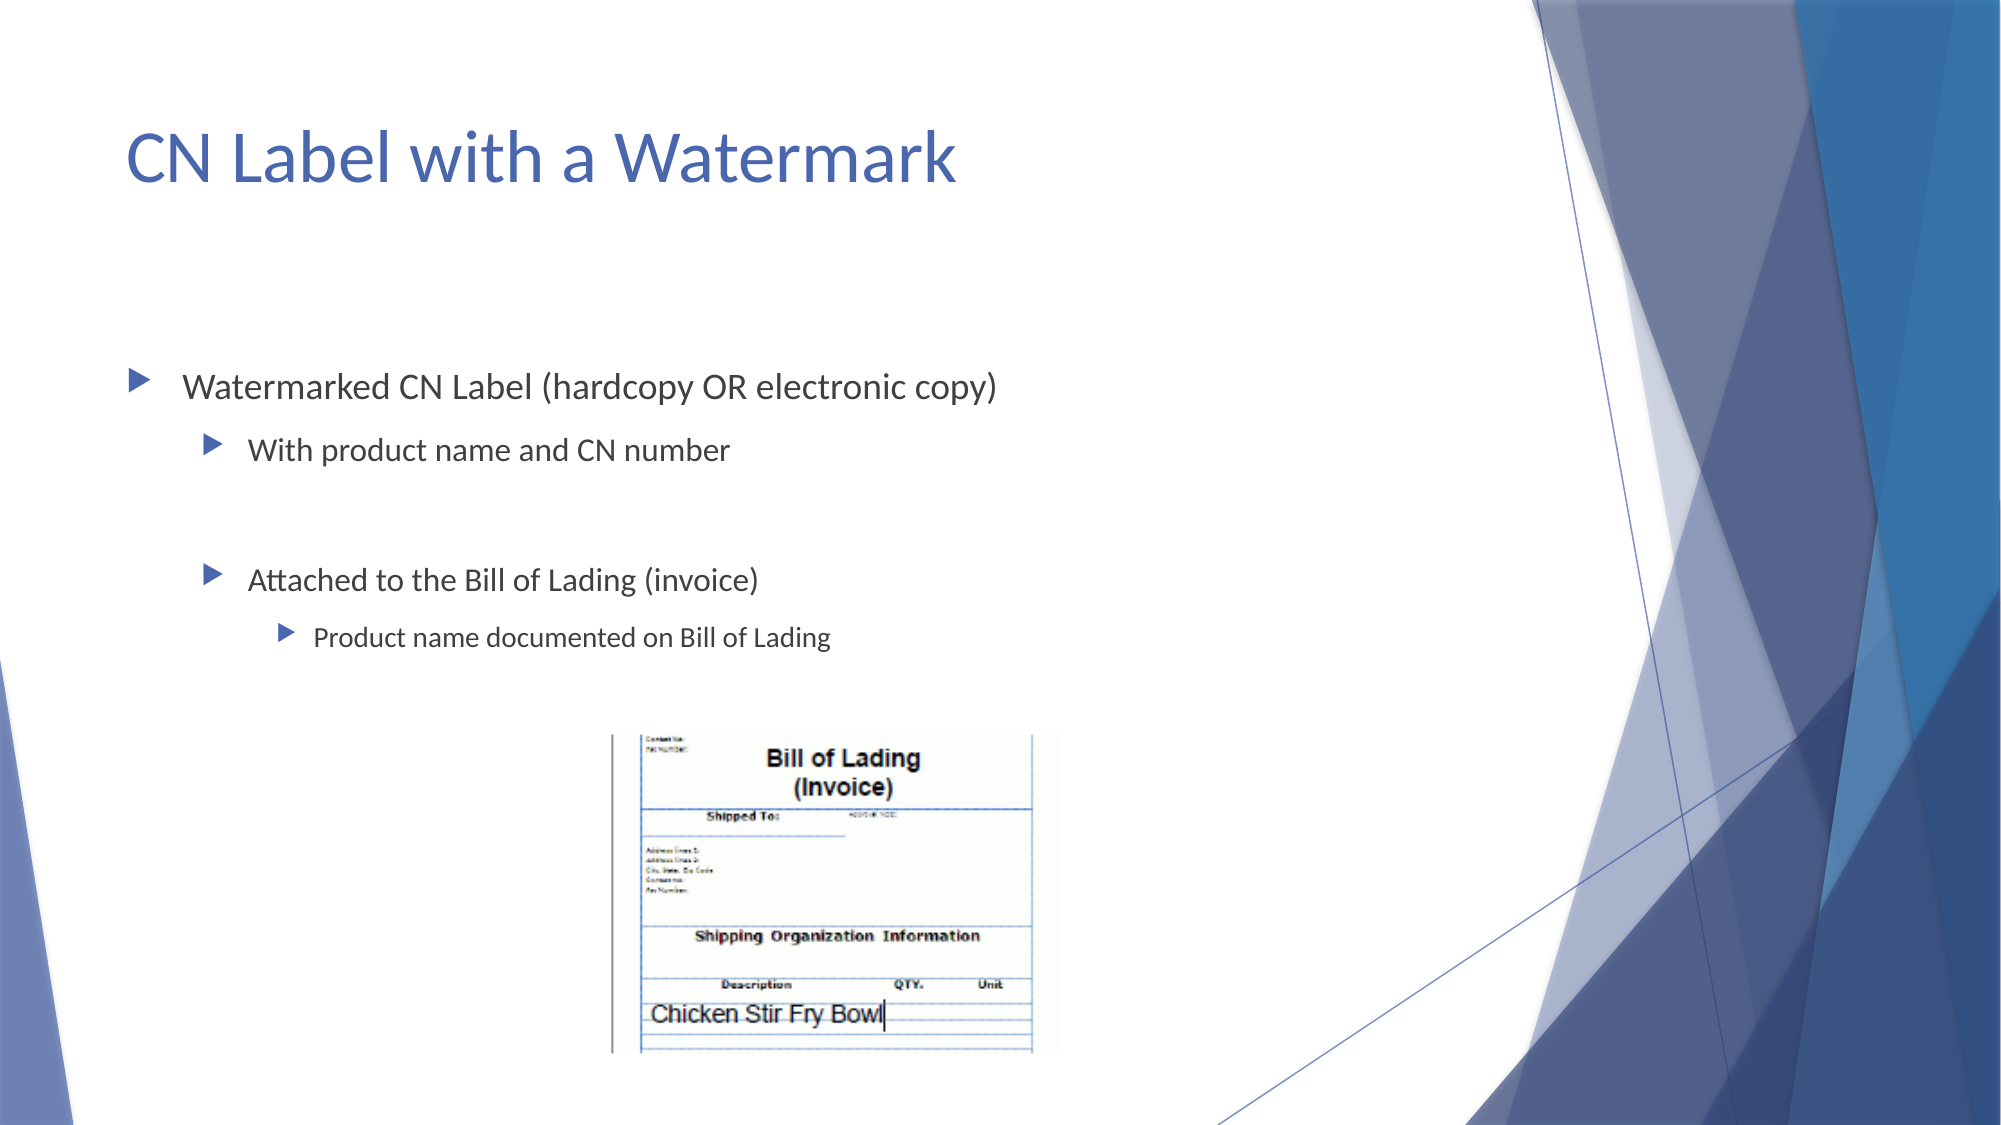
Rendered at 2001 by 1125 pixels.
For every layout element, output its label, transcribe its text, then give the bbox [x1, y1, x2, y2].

title CN Label with a Watermark [111, 99, 1522, 317]
picture [574, 706, 1091, 1071]
list Watermarked CN Label (hardcopy OR electronic copy) With product name and CN number Attached to the Bill of Lading (invoice) Product name documented on Bill of Lading [111, 354, 1522, 992]
